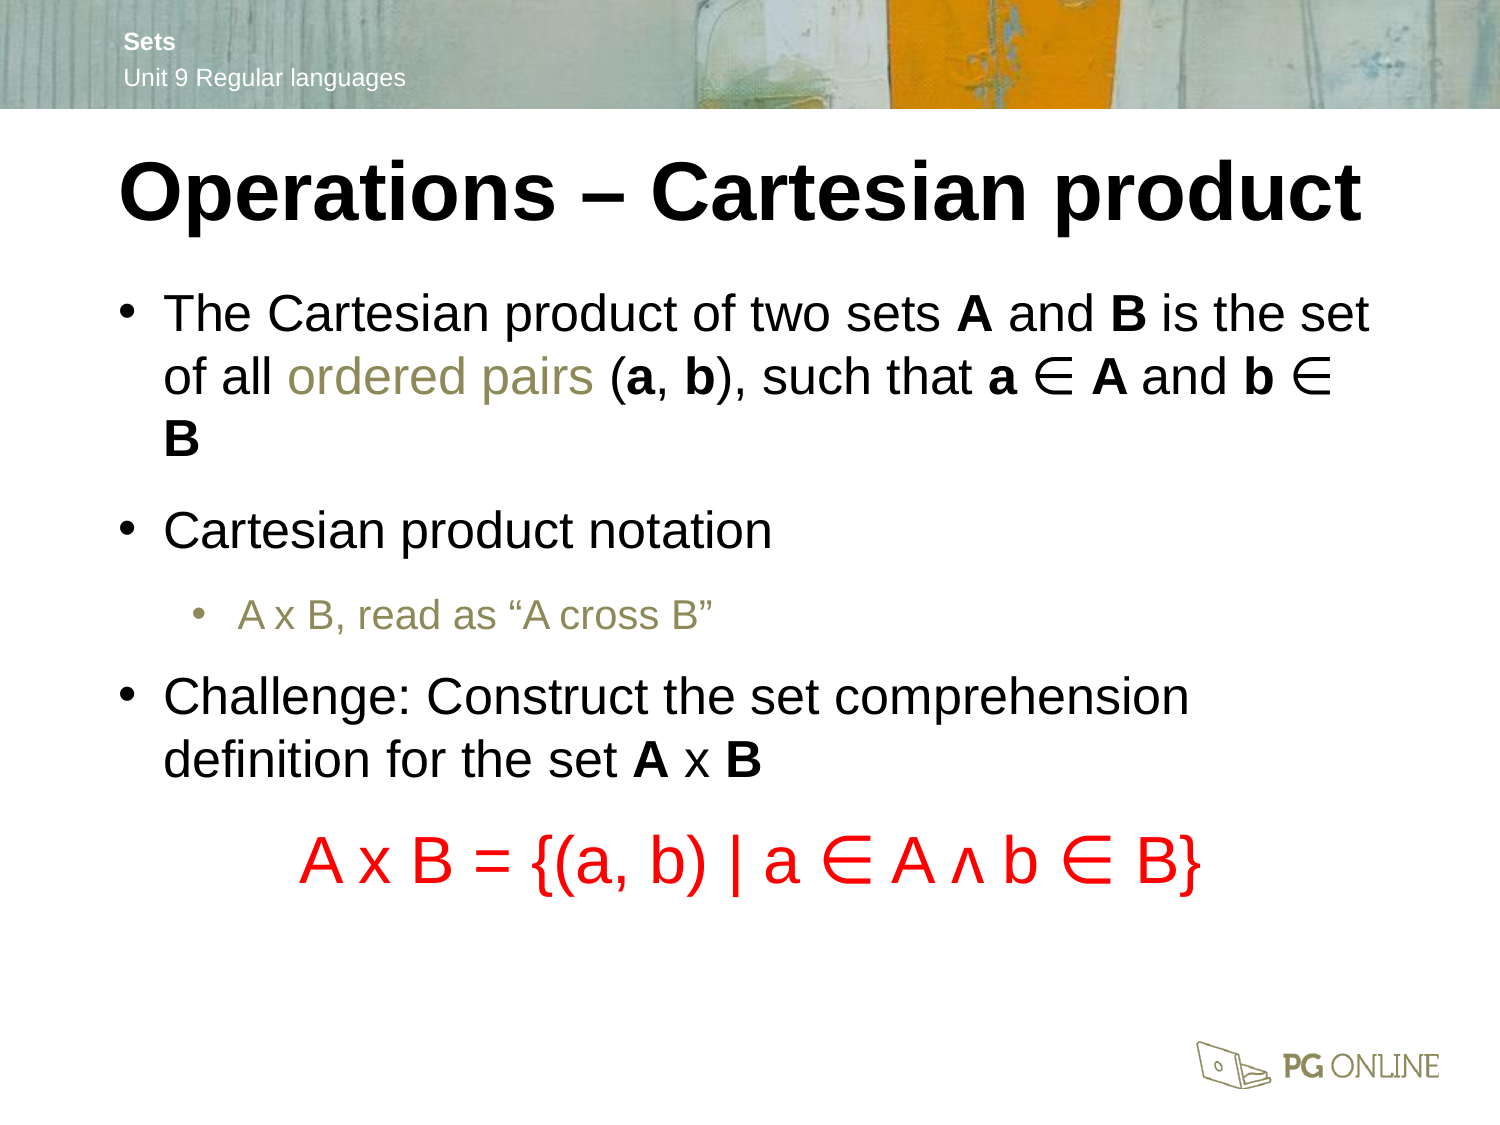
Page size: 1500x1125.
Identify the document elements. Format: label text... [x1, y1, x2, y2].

picture [0, 0, 1500, 109]
list The Cartesian product of two sets A and B is the set of all ordered pairs (a, b), such that a ∈ A and b ∈ B Cartesian product notation A x B, read as “A cross B” Challenge: Construct the set comprehension definition for the set A x B A x B = {(a, b) | a ∈ A ᴧ b ∈ B} [118, 279, 1398, 847]
list Operations – Cartesian product [118, 148, 1401, 259]
